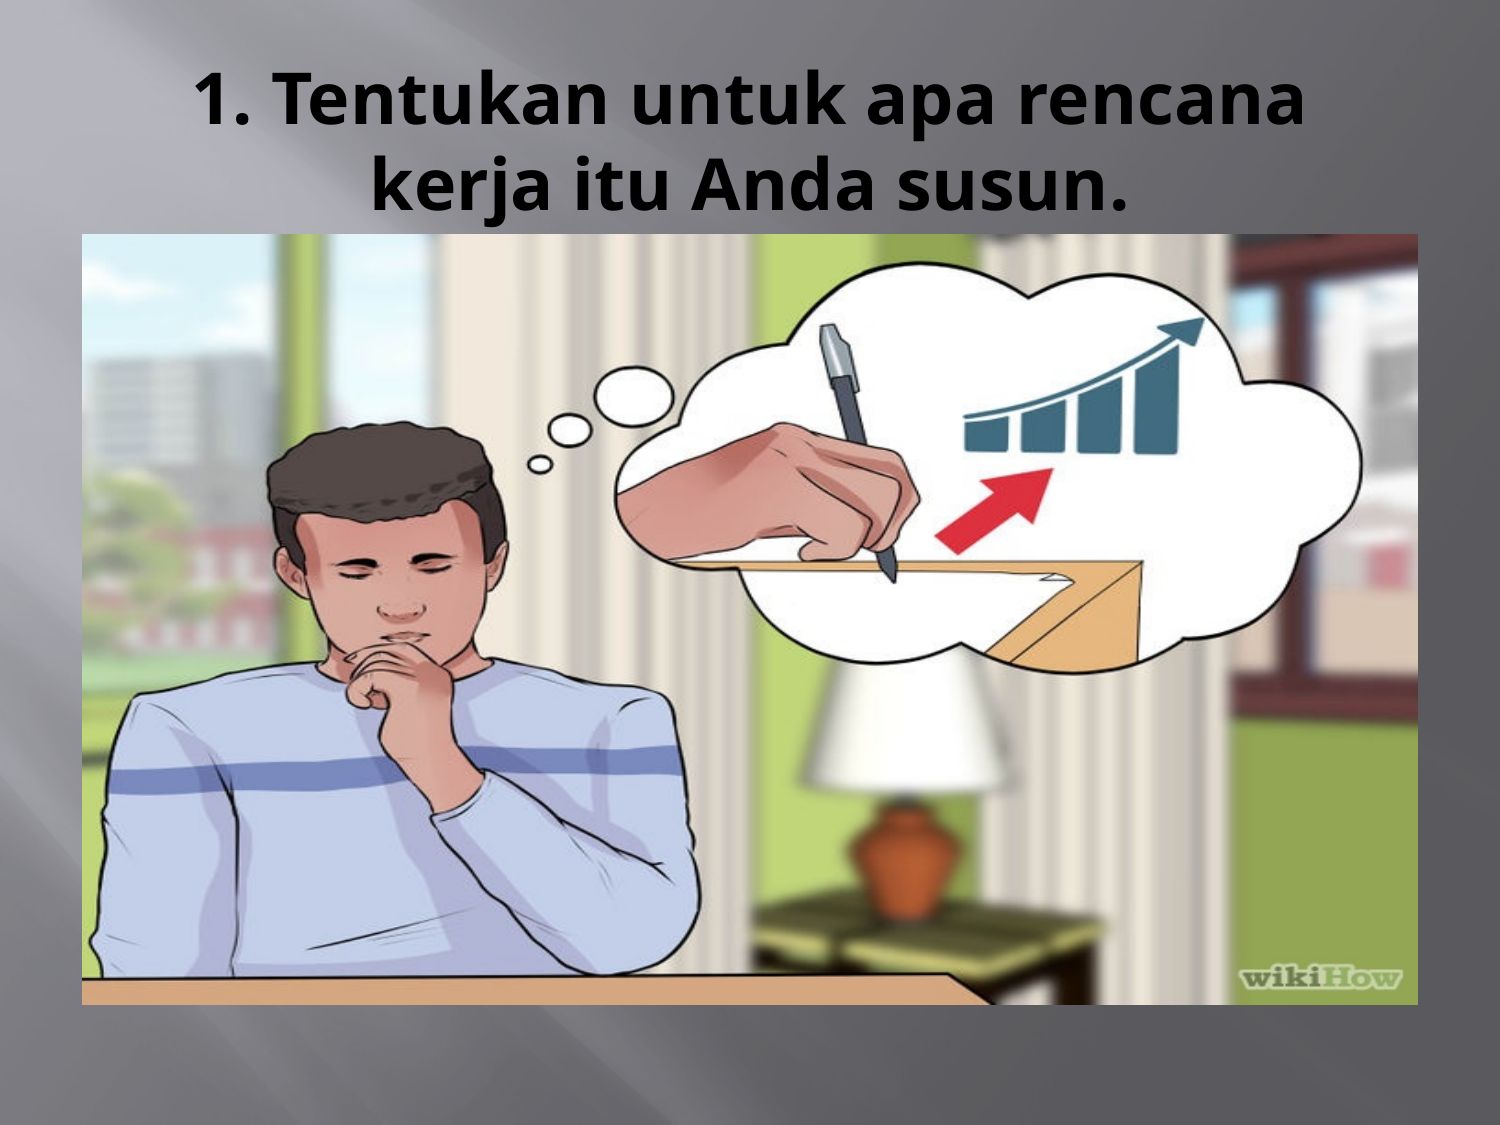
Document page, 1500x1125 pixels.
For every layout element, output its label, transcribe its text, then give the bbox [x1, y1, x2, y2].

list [81, 234, 1419, 1006]
title 1. Tentukan untuk apa rencana kerja itu Anda susun. [75, 45, 1425, 233]
